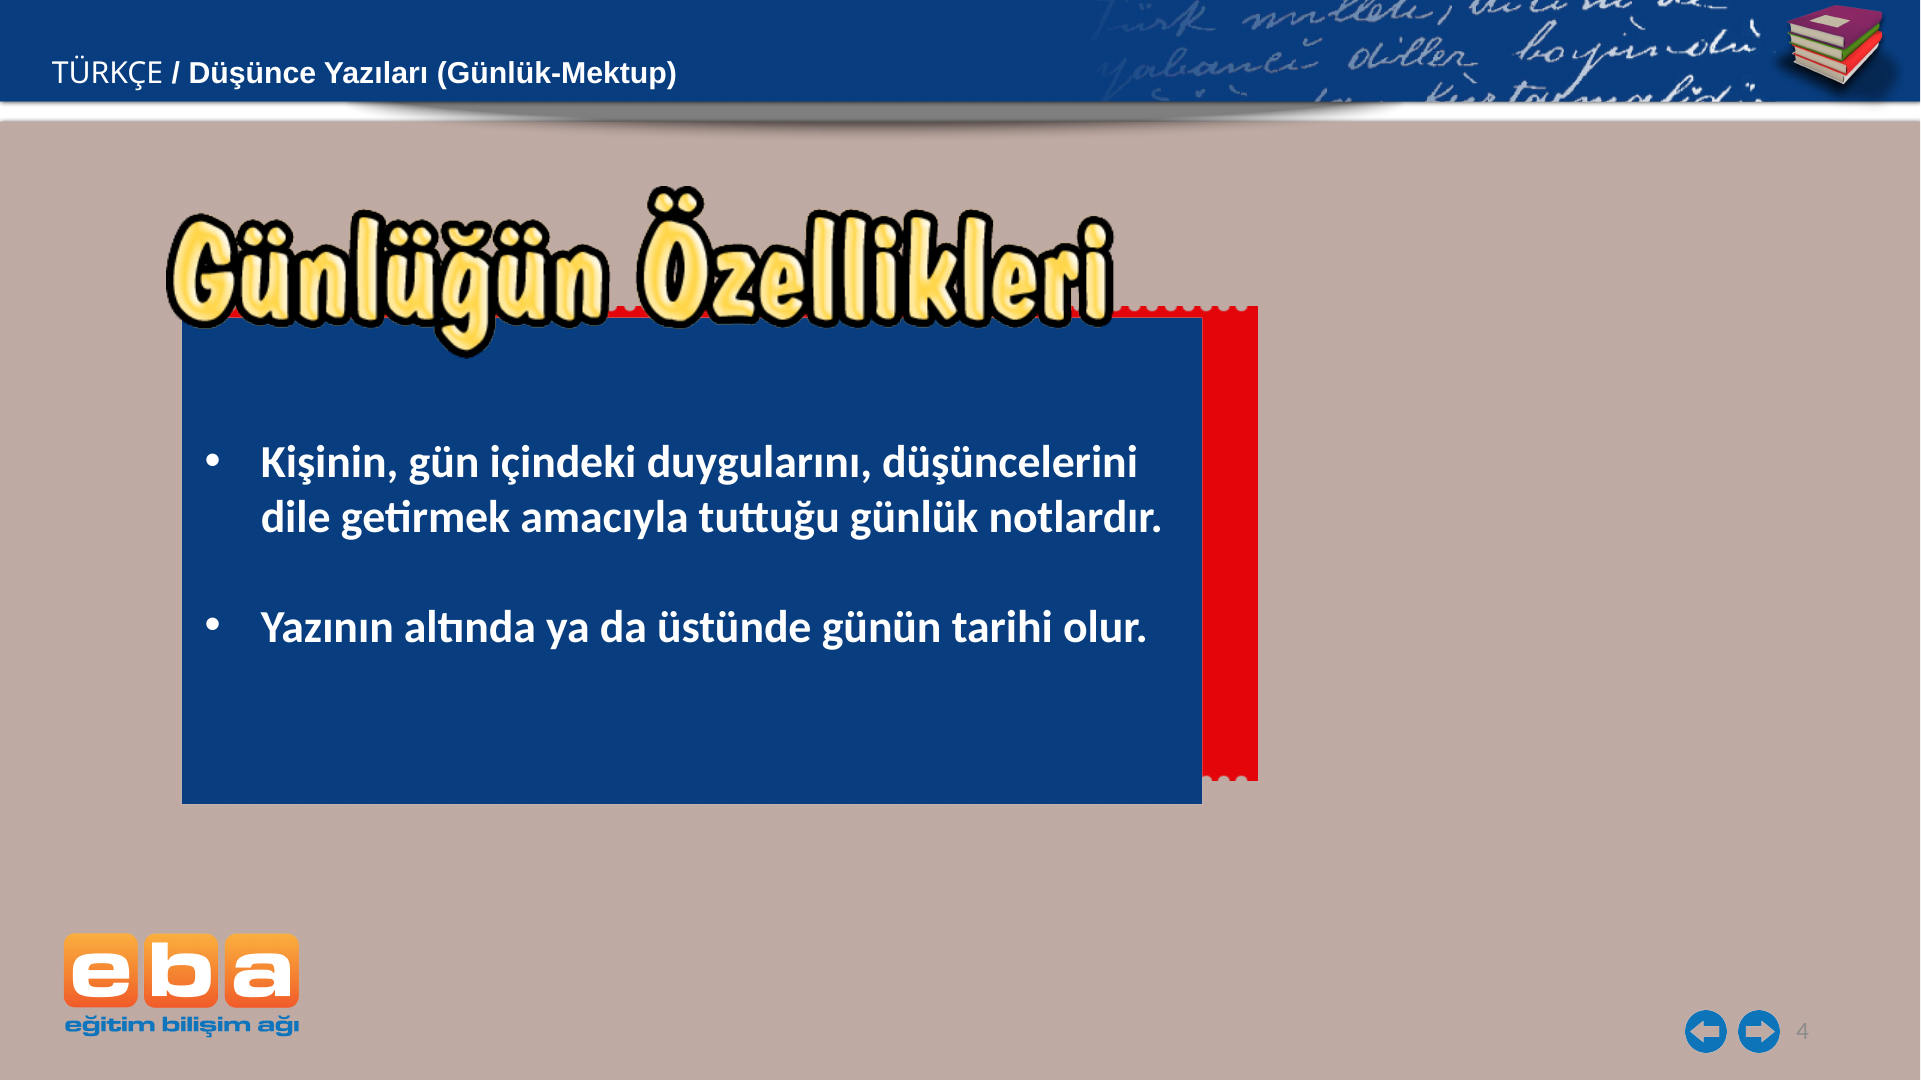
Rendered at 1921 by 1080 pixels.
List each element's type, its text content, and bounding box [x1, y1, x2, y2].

text_box TÜRKÇE / Düşünce Yazıları (Günlük-Mektup) [37, 39, 1888, 117]
slide_number 4 [1376, 1000, 1824, 1059]
picture [0, 0, 1921, 1080]
